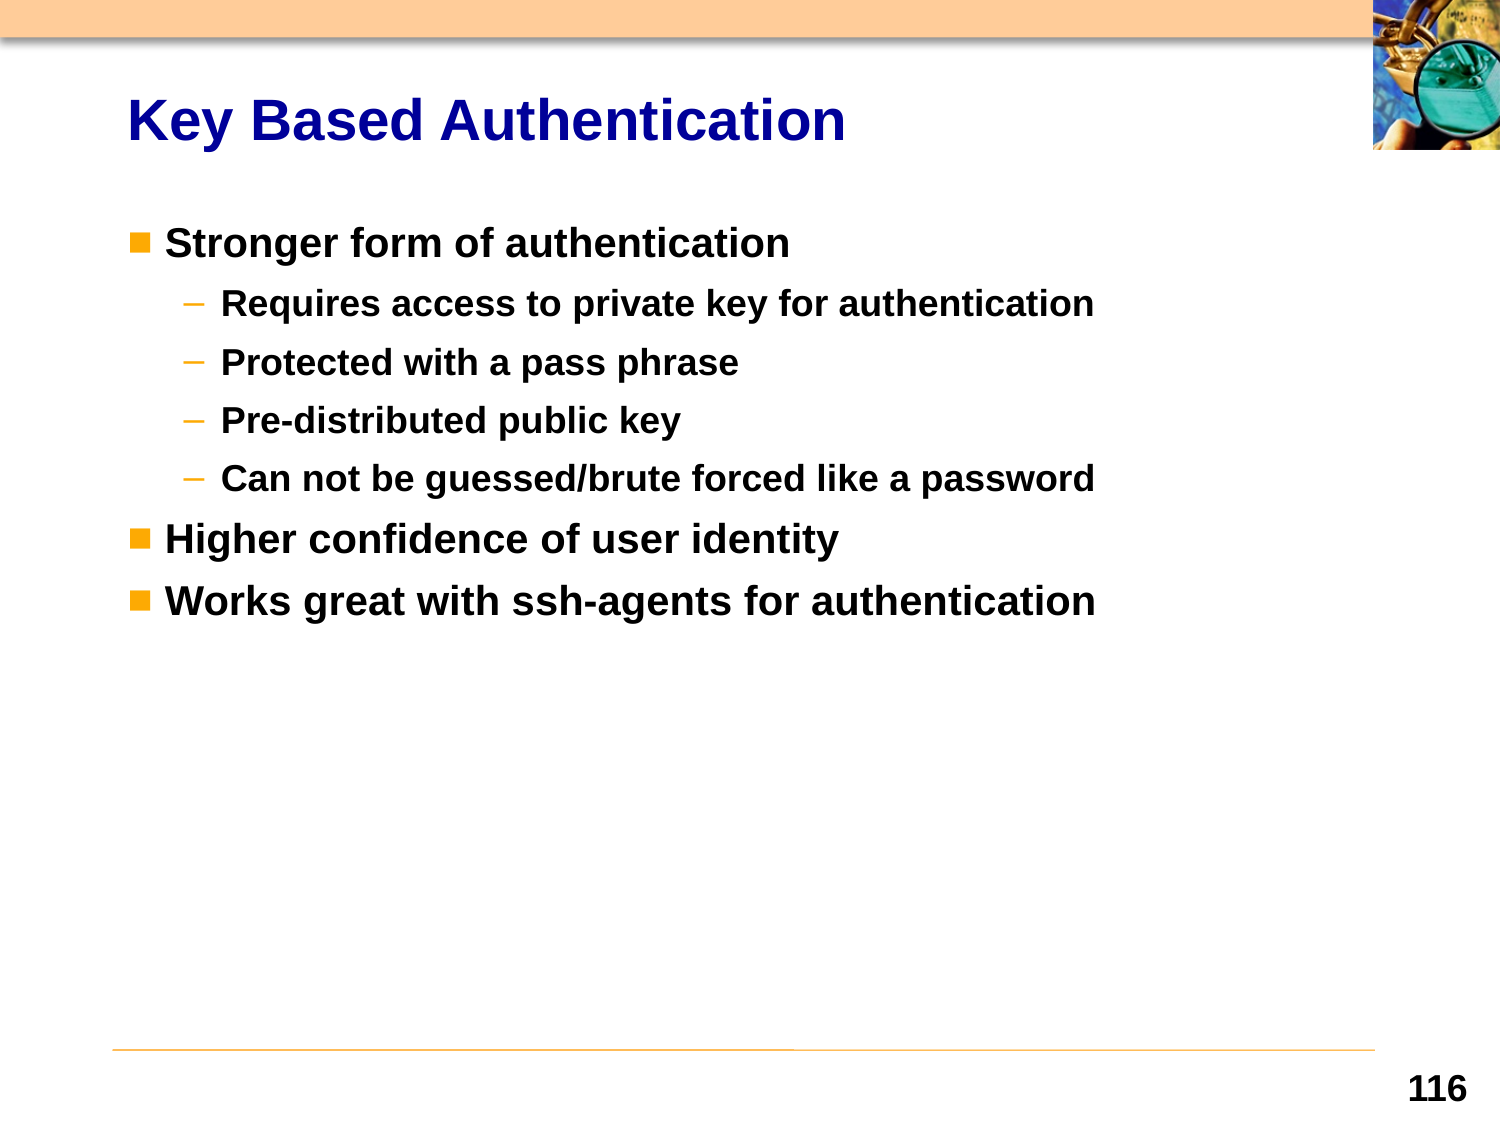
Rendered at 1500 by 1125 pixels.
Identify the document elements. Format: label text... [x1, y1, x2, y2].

title Key Based Authentication [112, 45, 1375, 200]
text_box [515, 1032, 985, 1107]
text_box [112, 1032, 425, 1107]
list Stronger form of authentication Requires access to private key for authentication Protected with a pass phrase Pre-distributed public key Can not be guessed/brute forced like a password Higher confidence of user identity Works great with ssh-agents for authentication [112, 212, 1372, 1015]
picture [1373, 0, 1500, 150]
